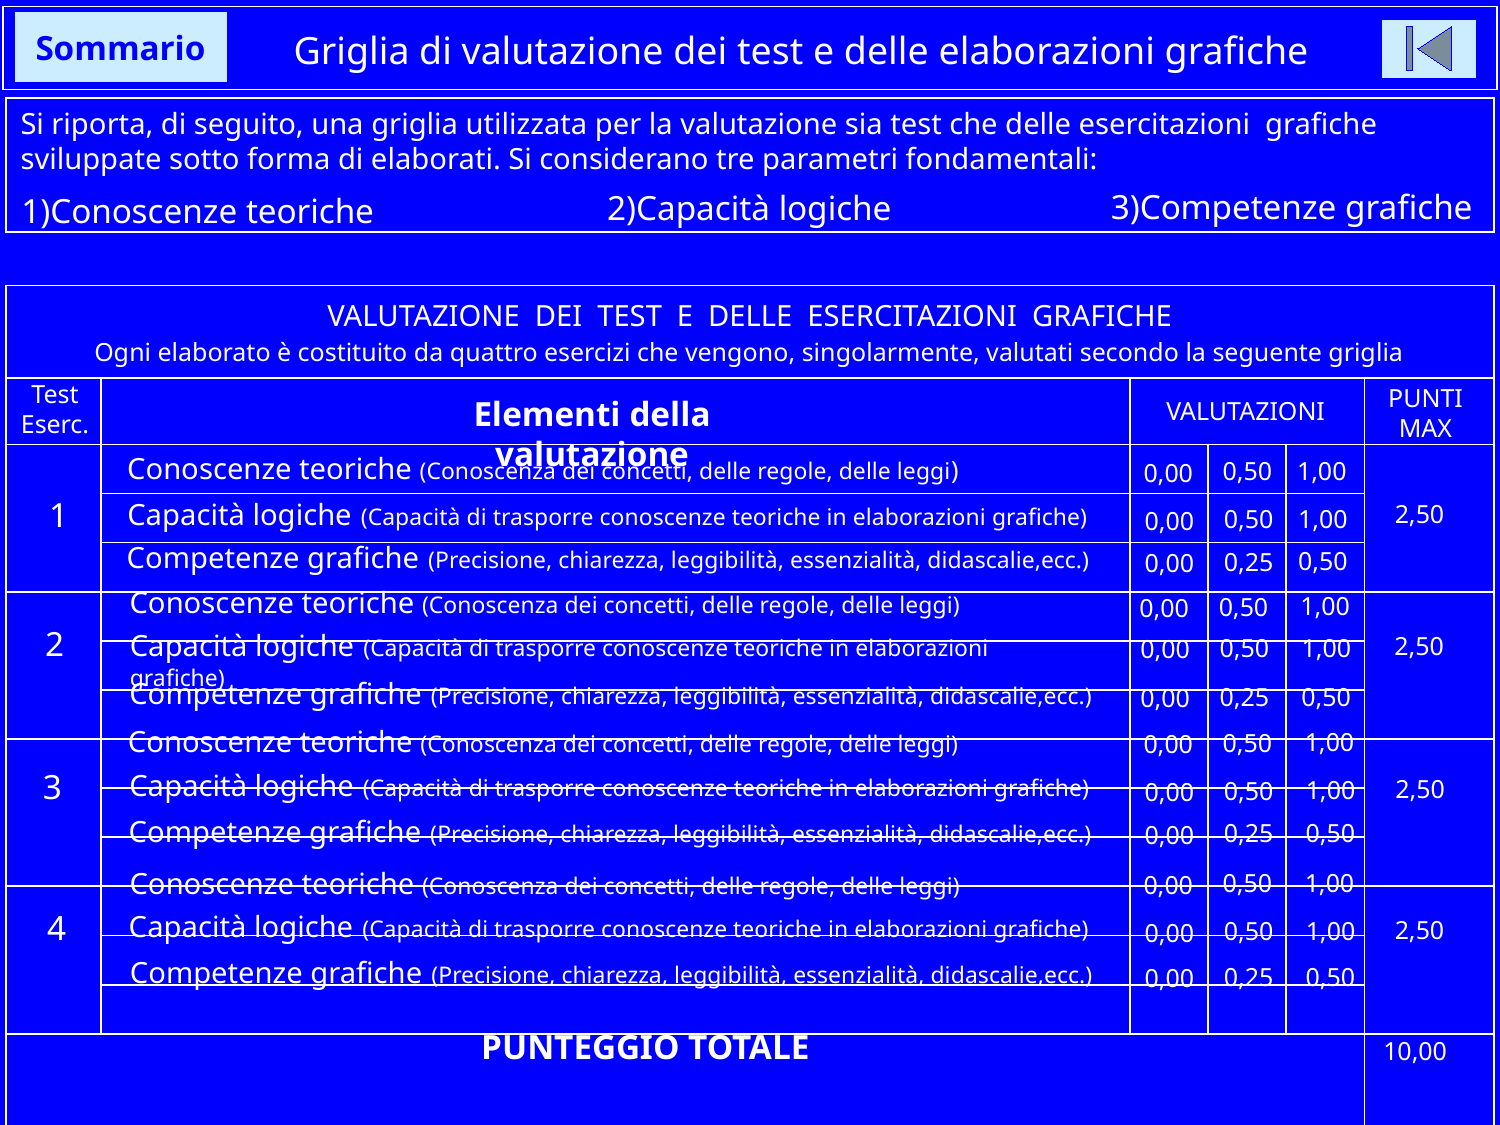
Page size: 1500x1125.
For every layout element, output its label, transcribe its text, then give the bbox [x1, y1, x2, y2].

text_box PUNTEGGIO TOTALE [408, 1019, 883, 1074]
text_box 0,00 [1129, 497, 1209, 540]
text_box 0,25 [1204, 674, 1286, 719]
text_box Competenze grafiche (Precisione, chiarezza, leggibilità, essenzialità, didascalie,ecc.) [115, 943, 1125, 998]
table_cell [1120, 789, 1129, 836]
text_box Competenze grafiche (Precisione, chiarezza, leggibilità, essenzialità, didascalie,ecc.) [114, 663, 1124, 719]
text_box 0,50 [1283, 538, 1367, 584]
text_box Capacità logiche (Capacità di trasporre conoscenze teoriche in elaborazioni grafiche) [114, 897, 1119, 952]
table_cell [102, 642, 115, 689]
text_box 0,00 [1129, 955, 1223, 1001]
table_cell [1209, 856, 1285, 860]
text_box VALUTAZIONI [1130, 387, 1358, 433]
text_box Conoscenze teoriche (Conoscenza dei concetti, delle regole, delle leggi) [112, 442, 1059, 484]
table_cell [102, 740, 114, 787]
text_box 0,00 [1128, 861, 1222, 907]
text_box Conoscenze teoriche (Conoscenza dei concetti, delle regole, delle leggi) [114, 858, 1055, 897]
table_cell [1028, 543, 1129, 591]
text_box 1,00 [1282, 447, 1362, 493]
table_cell [7, 740, 100, 885]
text_box 0,25 [1209, 954, 1290, 999]
table_cell [1028, 593, 1125, 640]
text_box 2)Capacità logiche [592, 180, 908, 235]
text_box 2 [30, 615, 80, 671]
text_box 3 [28, 758, 77, 814]
table_cell [1209, 670, 1285, 674]
text_box 2,50 [1380, 491, 1480, 536]
table_cell [102, 936, 115, 984]
text_box 0,25 [1209, 539, 1283, 583]
text_box 0,50 [1208, 448, 1301, 494]
table_cell [1131, 1001, 1207, 1033]
text_box 2,50 [1380, 766, 1481, 812]
text_box 0,50 [1290, 953, 1375, 999]
table_cell [1131, 433, 1358, 444]
table_cell [1059, 445, 1129, 493]
text_box 0,00 [1129, 769, 1209, 812]
table_cell [102, 494, 112, 542]
table_cell [102, 445, 112, 493]
table_cell [1088, 740, 1129, 787]
text_box 0,00 [1128, 449, 1222, 495]
table_cell [1365, 445, 1493, 591]
text_box Sommario [14, 11, 228, 83]
text_box 10,00 [1368, 1028, 1469, 1073]
table_cell [1119, 936, 1129, 984]
text_box 2,50 [1380, 906, 1480, 952]
text_box Competenze grafiche (Precisione, chiarezza, leggibilità, essenzialità, didascalie,ecc.) [111, 527, 1121, 583]
table_cell [102, 838, 1129, 885]
text_box 0,50 [1204, 625, 1286, 670]
text_box 4 [32, 899, 82, 955]
text_box 1 [34, 487, 84, 542]
text_box 0,50 [1209, 767, 1291, 810]
table_header VALUTAZIONE DEI TEST E DELLE ESERCITAZIONI GRAFICHE Ogni elaborato è costituito da quattro esercizi che vengono, singolarmente, valutati secondo la seguente griglia [7, 286, 1493, 377]
text_box Competenze grafiche (Precisione, chiarezza, leggibilità, essenzialità, didascalie,ecc.) [113, 801, 1124, 857]
text_box 3)Competenze grafiche [1096, 178, 1494, 234]
text_box 1,00 [1283, 495, 1363, 538]
table_cell [1118, 494, 1129, 542]
table_cell [1287, 999, 1364, 1033]
text_box [1381, 19, 1477, 79]
text_box 1,00 [1286, 624, 1367, 670]
text_box 0,00 [1128, 721, 1222, 767]
text_box Capacità logiche (Capacità di trasporre conoscenze teoriche in elaborazioni grafiche) [115, 615, 1105, 663]
table_cell [1131, 857, 1207, 861]
table_cell [7, 1035, 1364, 1125]
table_cell [102, 789, 114, 836]
text_box 0,50 [1290, 810, 1375, 855]
text_box 0,25 [1209, 810, 1302, 856]
table_cell [1365, 593, 1493, 738]
title Griglia di valutazione dei test e delle elaborazioni grafiche [2, 6, 1498, 90]
text_box Conoscenze teoriche (Conoscenza dei concetti, delle regole, delle leggi) [114, 577, 1028, 627]
table_cell [1365, 740, 1493, 885]
text_box 0,00 [1129, 812, 1223, 857]
table_cell [110, 379, 1129, 444]
table_cell [1055, 887, 1129, 935]
text_box Si riporta, di seguito, una griglia utilizzata per la valutazione sia test che delle esercitazioni grafiche sviluppate sotto forma di elaborati. Si considerano tre parametri fondamentali: [5, 98, 1494, 233]
text_box 1,00 [1289, 859, 1370, 905]
table_cell [102, 986, 1129, 1033]
text_box Conoscenze teoriche (Conoscenza dei concetti, delle regole, delle leggi) [113, 715, 1088, 766]
table_cell [1131, 445, 1207, 449]
text_box Capacità logiche (Capacità di trasporre conoscenze teoriche in elaborazioni grafiche) [114, 755, 1120, 801]
table_cell [1088, 691, 1128, 738]
table_cell [1365, 1035, 1493, 1125]
table_cell [7, 887, 100, 1033]
text_box 0,00 [1125, 675, 1219, 721]
text_box 0,50 [1286, 673, 1371, 719]
text_box Capacità logiche (Capacità di trasporre conoscenze teoriche in elaborazioni grafiche) [112, 484, 1118, 527]
table_cell [102, 543, 114, 591]
table_cell [102, 593, 115, 640]
text_box 0,50 [1208, 860, 1301, 906]
text_box 1)Conoscenze teoriche [6, 182, 397, 238]
text_box 1,00 [1285, 583, 1366, 625]
table_cell [7, 593, 100, 738]
text_box 0,00 [1125, 626, 1219, 672]
text_box 0,50 [1208, 720, 1289, 765]
text_box 0,50 [1209, 908, 1291, 953]
table_cell [1365, 887, 1493, 1033]
text_box 0,00 [1124, 584, 1203, 630]
text_box Elementi della valutazione [361, 385, 823, 481]
text_box 1,00 [1289, 719, 1370, 765]
table_cell [102, 887, 114, 935]
table_cell [7, 446, 100, 591]
table_cell [1209, 999, 1285, 1033]
text_box Test Eserc. [0, 370, 110, 446]
table_cell [1131, 379, 1358, 387]
text_box 0,00 [1129, 909, 1223, 955]
text_box 1,00 [1291, 767, 1371, 810]
text_box PUNTI MAX [1358, 374, 1492, 450]
table_cell [102, 691, 114, 738]
text_box 2,50 [1379, 623, 1480, 669]
text_box 1,00 [1291, 907, 1371, 953]
text_box 0,50 [1209, 496, 1283, 539]
text_box 0,00 [1129, 540, 1209, 584]
table_cell [1105, 642, 1129, 689]
text_box 0,50 [1203, 583, 1285, 626]
table_cell [1287, 855, 1364, 860]
